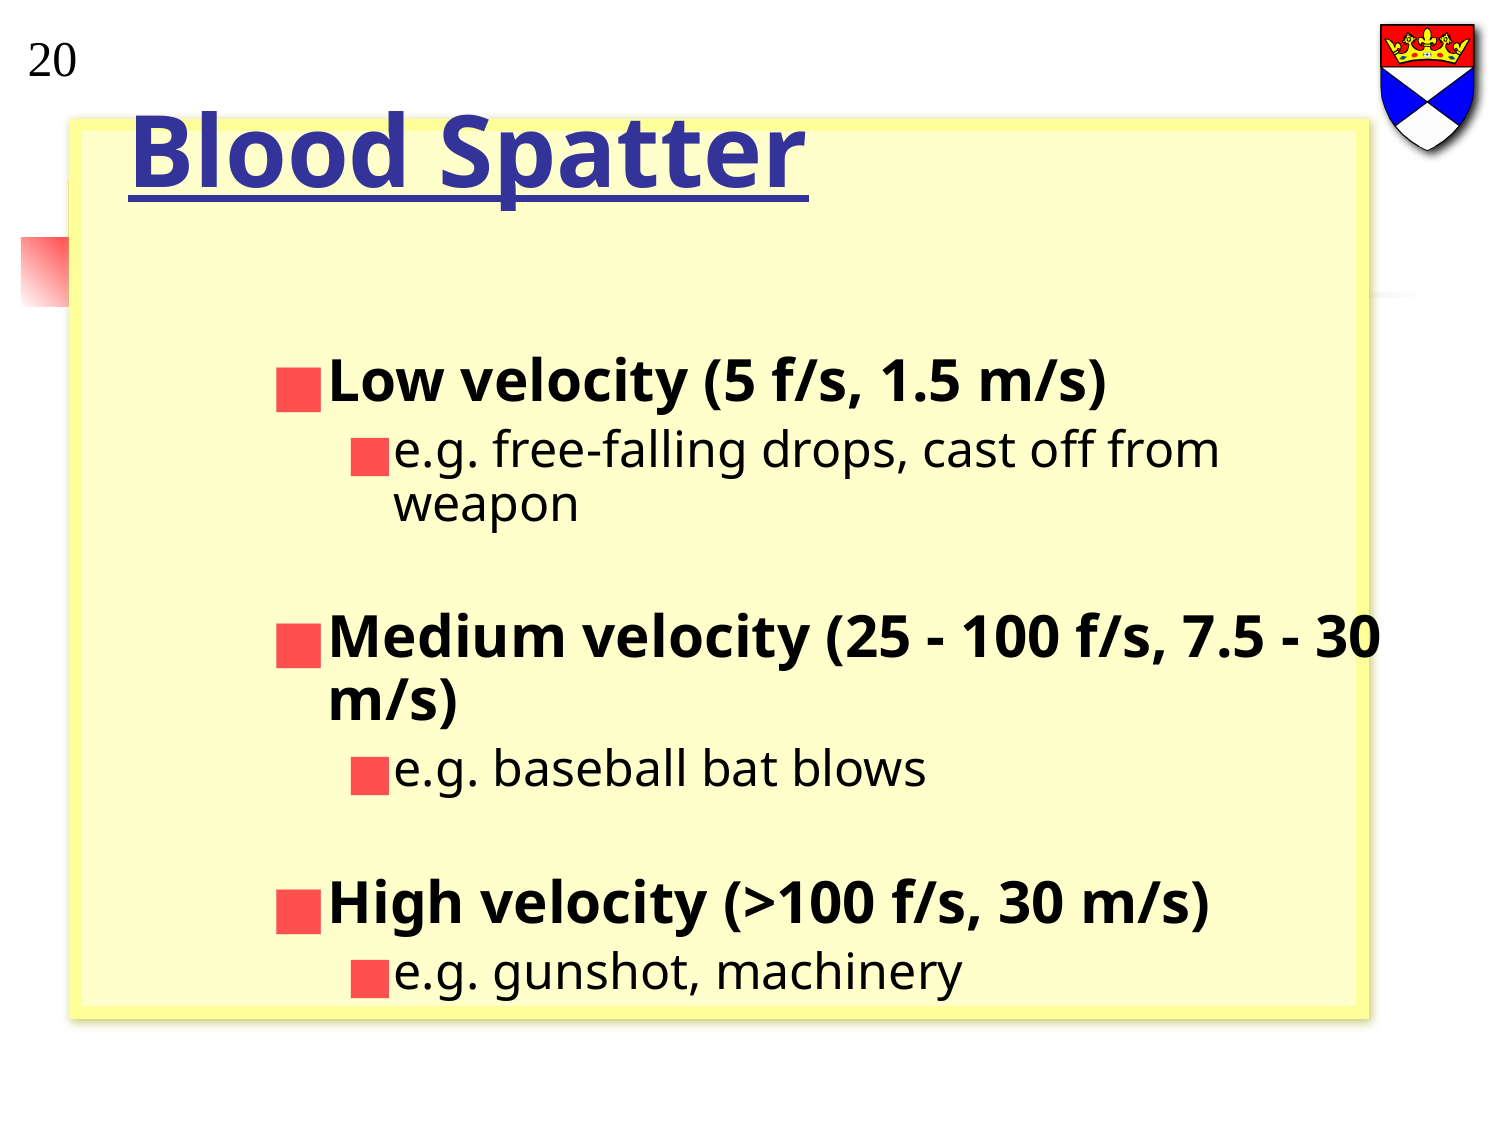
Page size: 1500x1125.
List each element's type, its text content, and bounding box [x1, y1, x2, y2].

title Blood Spatter [112, 137, 1388, 325]
picture [1380, 24, 1476, 152]
list Low velocity (5 f/s, 1.5 m/s) e.g. free-falling drops, cast off from weapon Medium velocity (25 - 100 f/s, 7.5 - 30 m/s) e.g. baseball bat blows High velocity (>100 f/s, 30 m/s) e.g. gunshot, machinery [256, 343, 1419, 519]
text_box 20 [12, 19, 93, 95]
text_box [74, 124, 1363, 1013]
